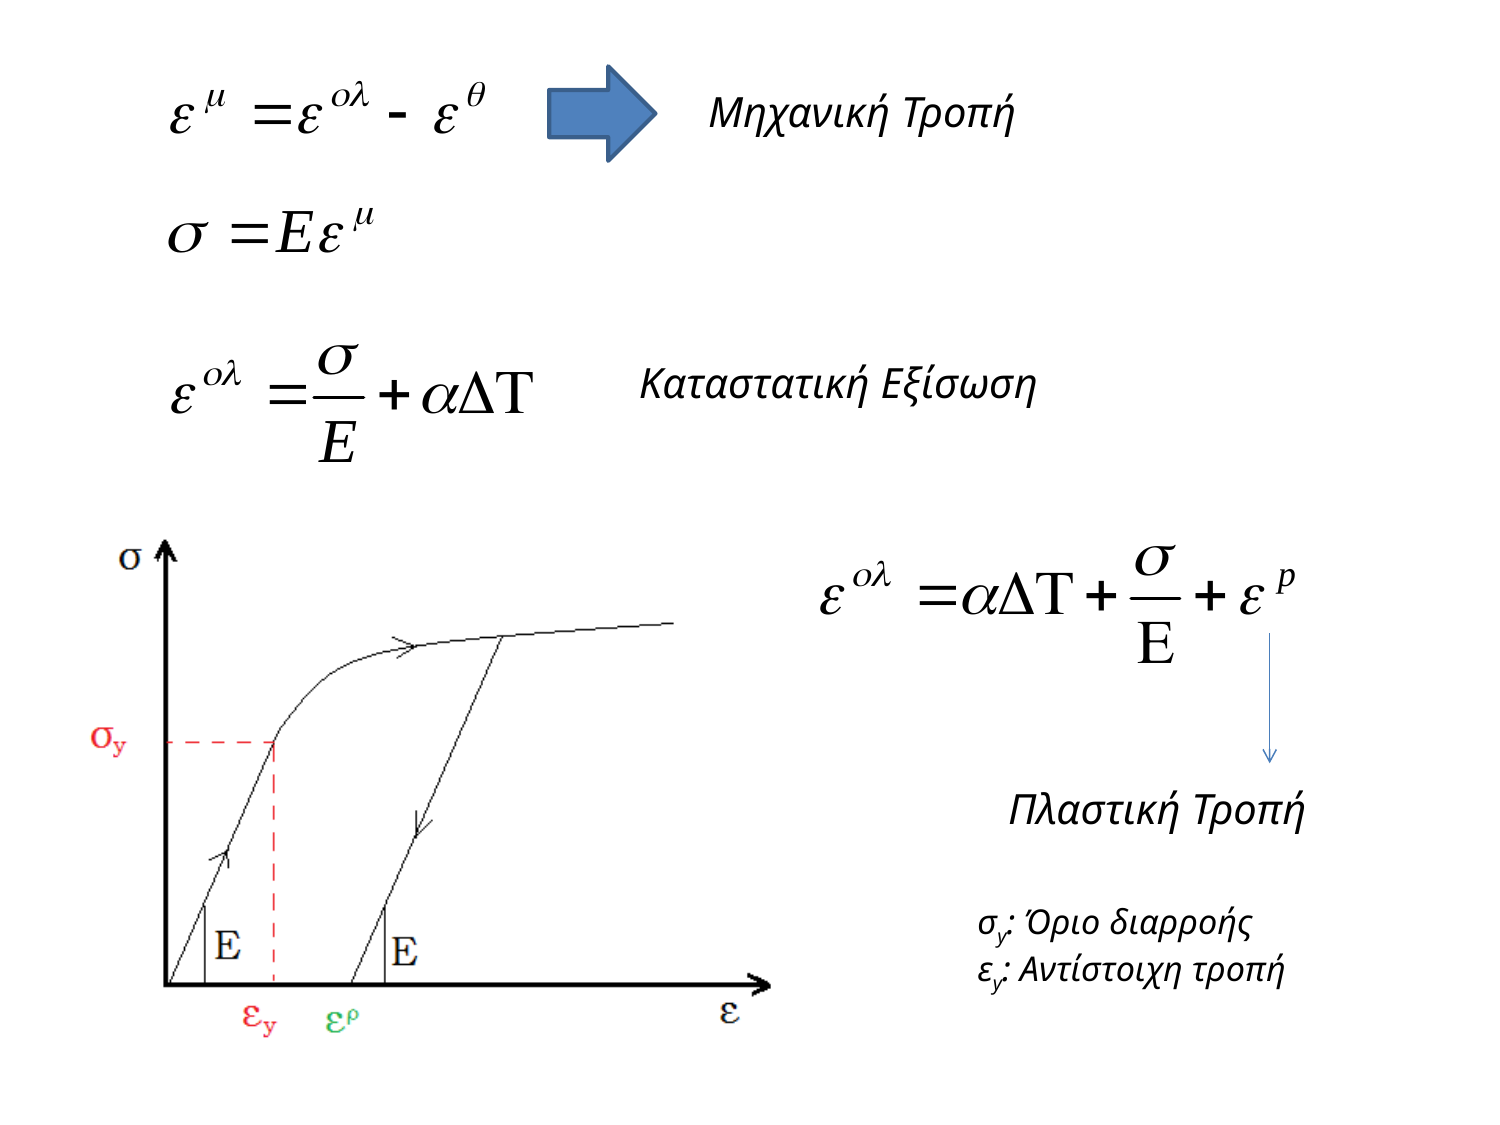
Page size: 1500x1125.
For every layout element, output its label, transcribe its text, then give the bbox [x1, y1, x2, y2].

text_box σy: Όριο διαρροής εy: Αντίστοιχη τροπή [962, 893, 1400, 1035]
text_box Καταστατική Εξίσωση [549, 349, 1164, 468]
text_box Μηχανική Τροπή [537, 78, 1188, 197]
picture [76, 514, 807, 1075]
text_box Πλαστική Τροπή [891, 775, 1424, 894]
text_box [159, 314, 546, 477]
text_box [159, 184, 389, 269]
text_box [159, 66, 498, 150]
text_box [547, 64, 658, 163]
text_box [808, 514, 1311, 678]
